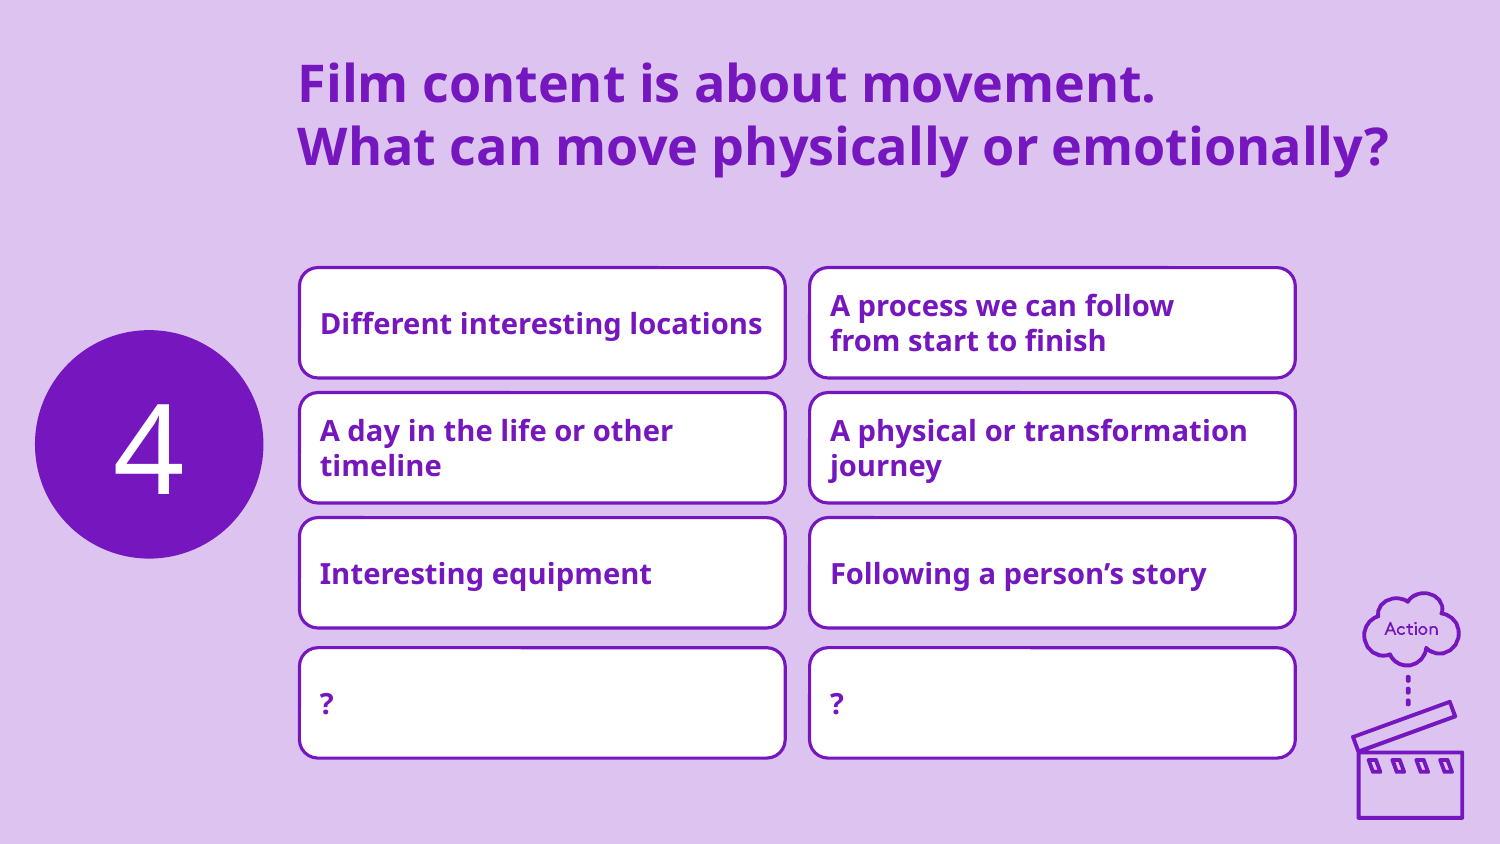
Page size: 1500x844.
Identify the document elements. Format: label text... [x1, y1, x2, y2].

text_box Different interesting locations [299, 267, 786, 378]
text_box A day in the life or other timeline [299, 392, 786, 503]
text_box Interesting equipment [299, 517, 786, 628]
title Film content is about movement. What can move physically or emotionally? [297, 50, 1465, 150]
text_box ? [299, 647, 786, 759]
text_box 4 [34, 330, 264, 559]
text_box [1350, 591, 1465, 821]
text_box A process we can follow from start to finish [809, 267, 1296, 378]
text_box A physical or transformation journey [809, 392, 1296, 503]
text_box ? [809, 647, 1296, 759]
text_box Following a person’s story [809, 517, 1296, 628]
